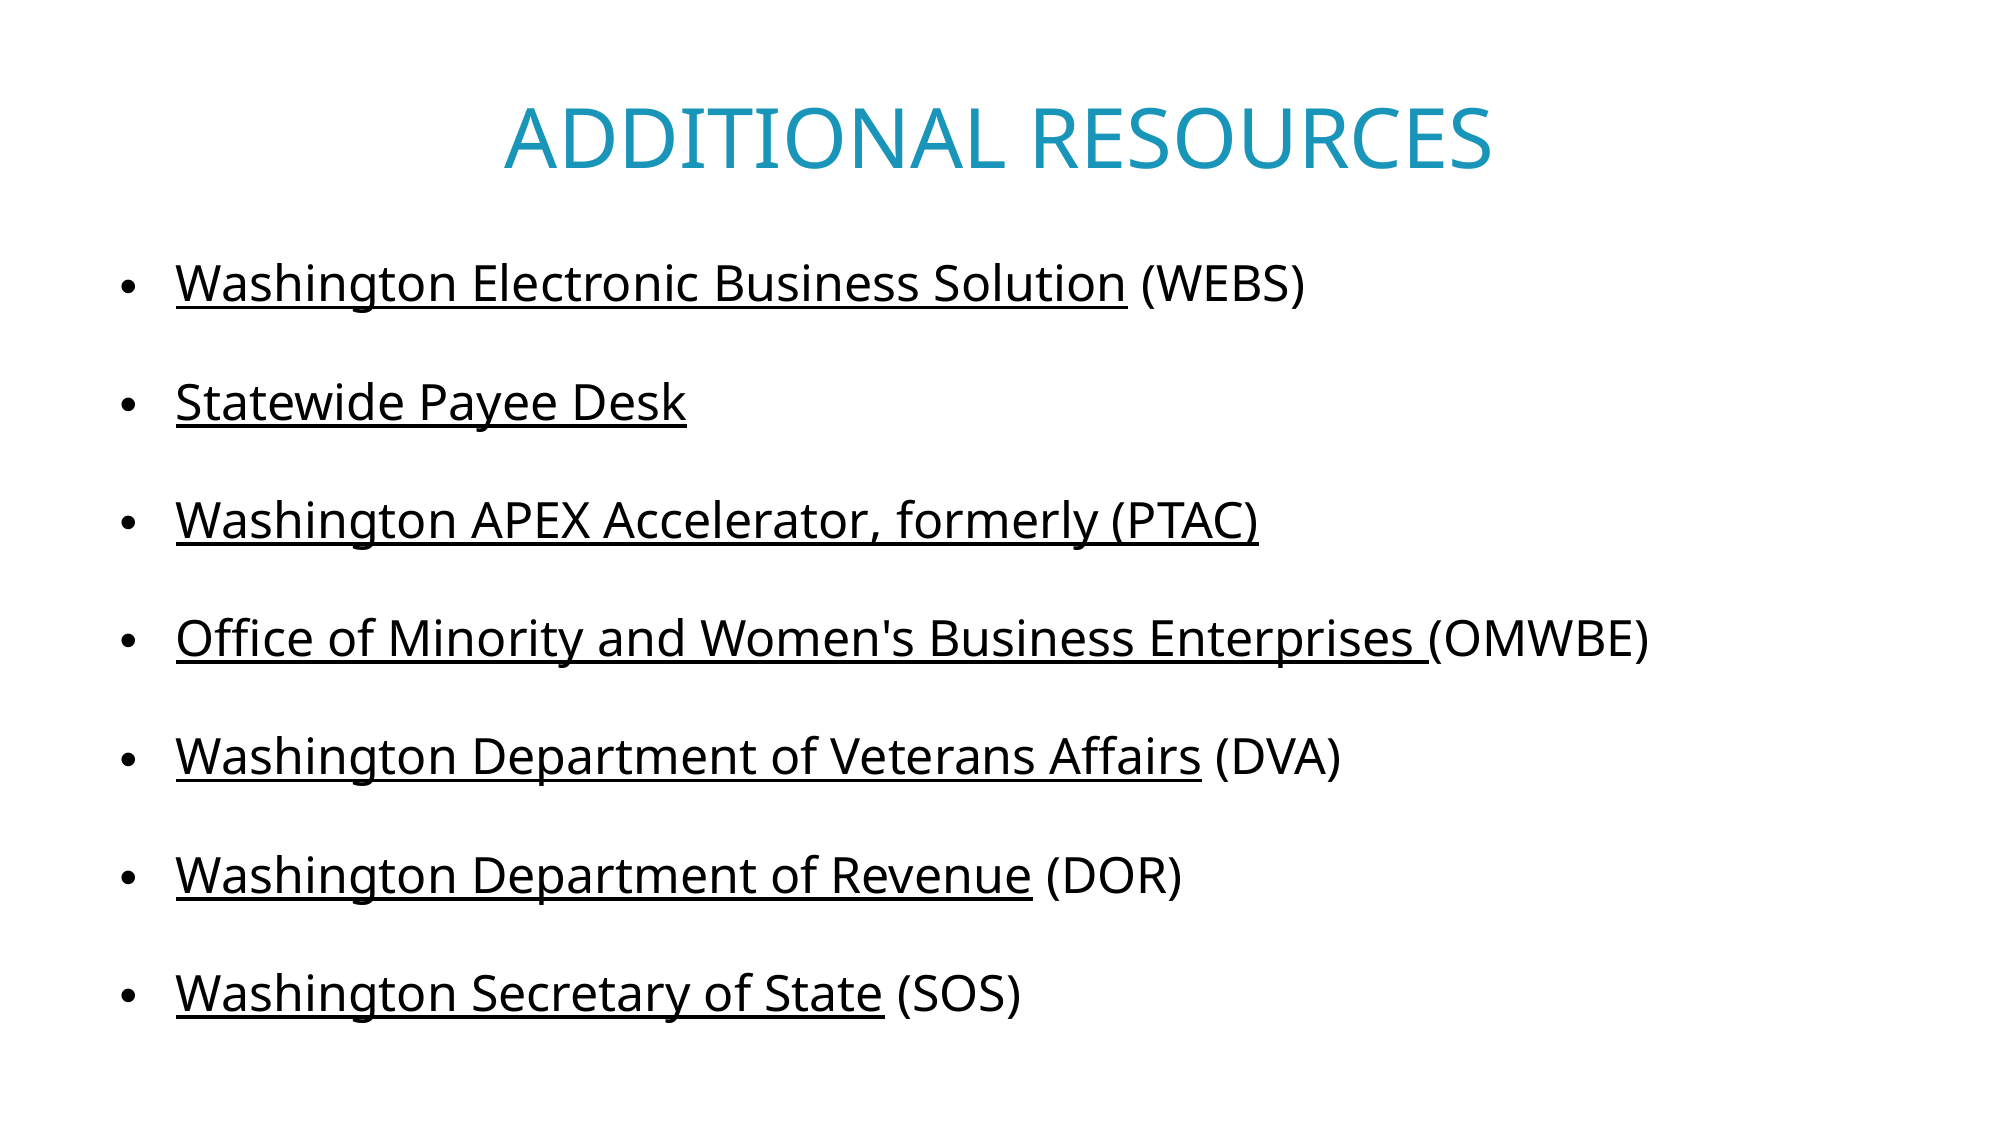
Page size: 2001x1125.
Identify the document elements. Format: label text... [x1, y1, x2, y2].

text_box Washington Electronic Business Solution (WEBS) Statewide Payee Desk Washington APEX Accelerator, formerly (PTAC) Office of Minority and Women's Business Enterprises (OMWBE) Washington Department of Veterans Affairs (DVA) Washington Department of Revenue (DOR) Washington Secretary of State (SOS) [104, 244, 1770, 1038]
title ADDITIONAL RESOURCES [343, 77, 1657, 182]
